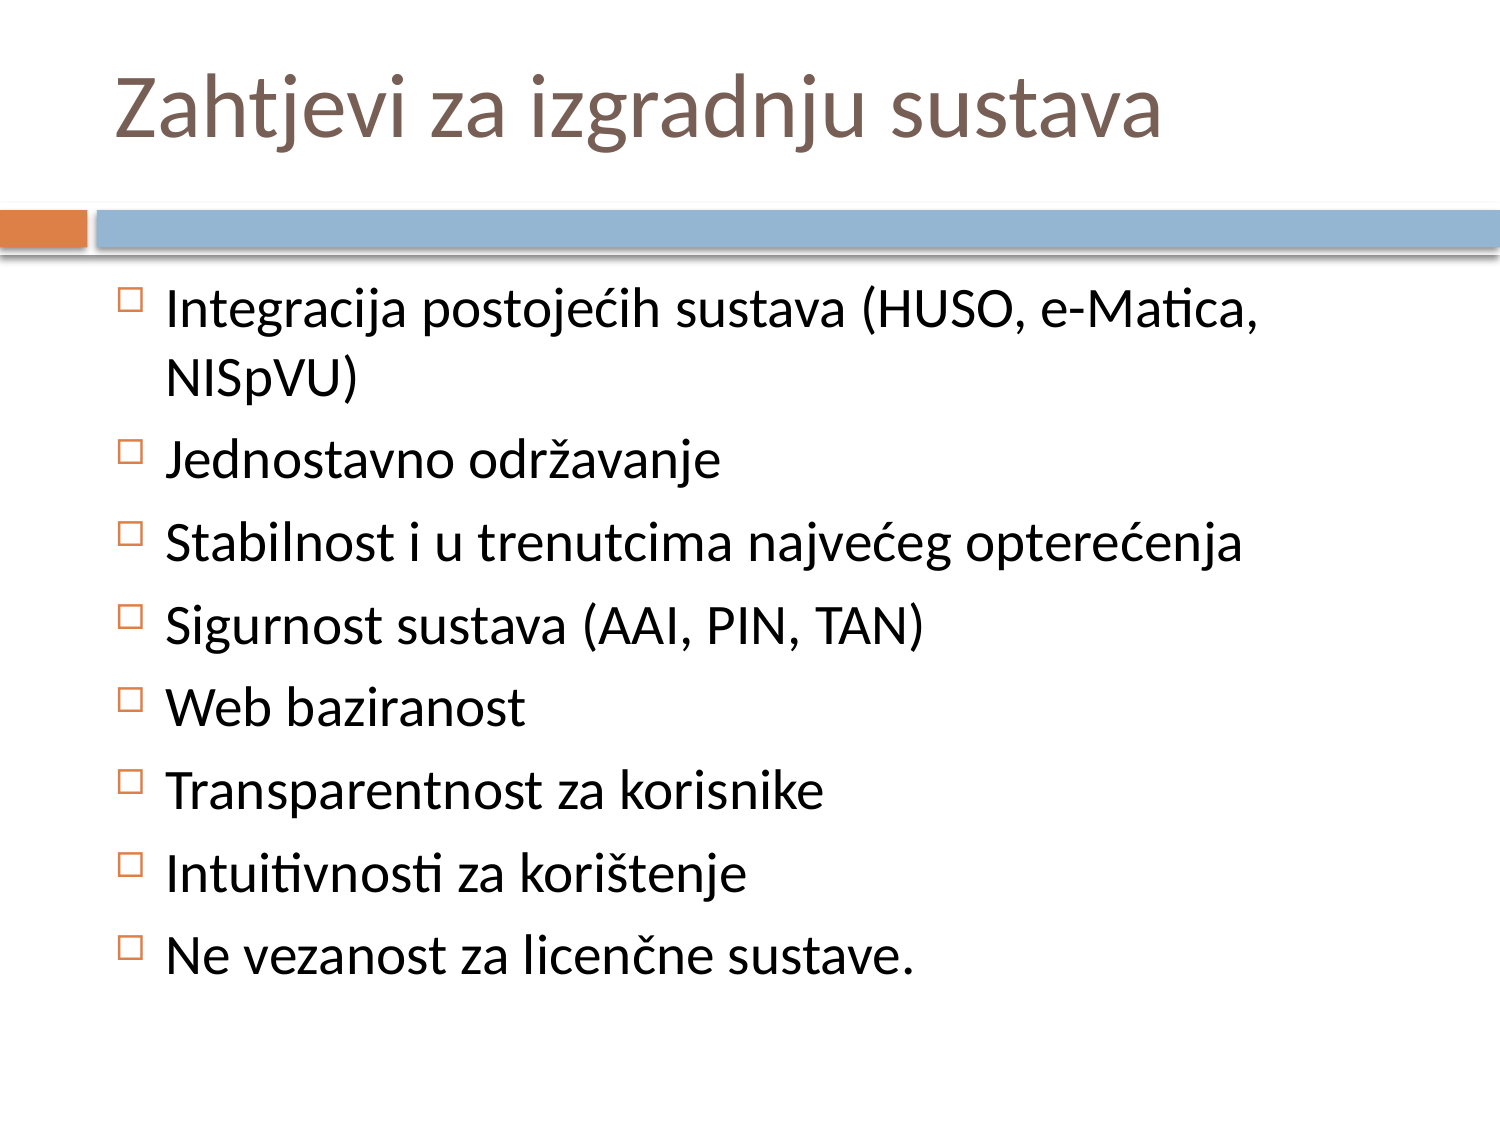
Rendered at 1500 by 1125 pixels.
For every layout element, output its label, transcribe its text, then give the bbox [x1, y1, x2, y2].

title Zahtjevi za izgradnju sustava [100, 19, 1438, 182]
list Integracija postojećih sustava (HUSO, e-Matica, NISpVU) Jednostavno održavanje Stabilnost i u trenutcima najvećeg opterećenja Sigurnost sustava (AAI, PIN, TAN) Web baziranost Transparentnost za korisnike Intuitivnosti za korištenje Ne vezanost za licenčne sustave. [100, 262, 1438, 1000]
